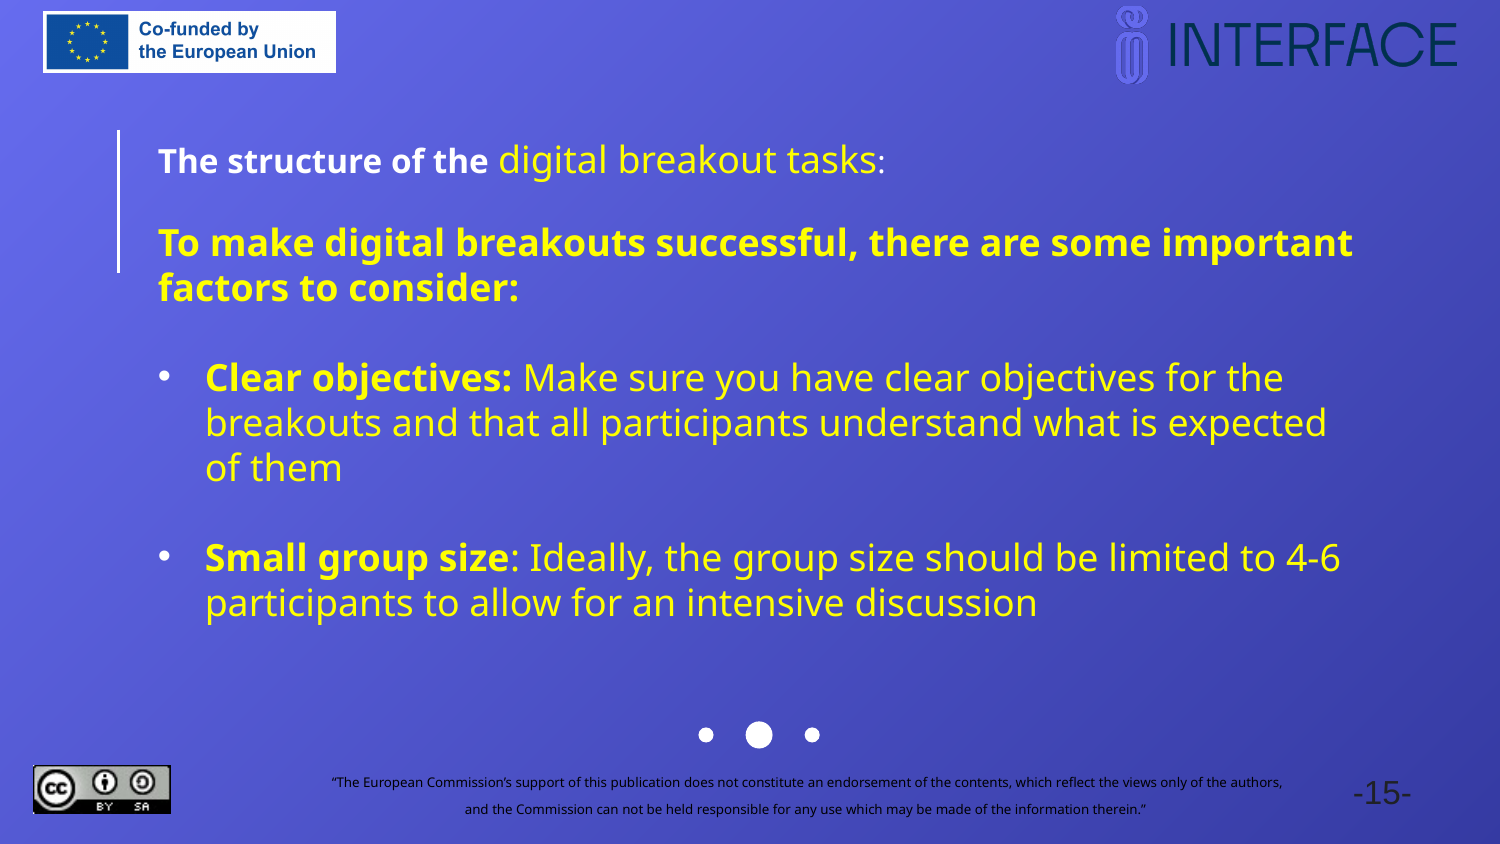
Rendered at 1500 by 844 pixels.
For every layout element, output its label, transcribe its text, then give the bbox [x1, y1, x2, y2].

text_box [698, 727, 714, 743]
subtitle The structure of the digital breakout tasks: To make digital breakouts successful, there are some important factors to consider: Clear objectives: Make sure you have clear objectives for the breakouts and that all participants understand what is expected of them Small group size: Ideally, the group size should be limited to 4-6 participants to allow for an intensive discussion [124, 121, 1382, 655]
picture [43, 11, 336, 73]
text_box [804, 727, 820, 743]
text_box [745, 721, 773, 749]
picture [1116, 6, 1457, 84]
picture [33, 765, 171, 814]
